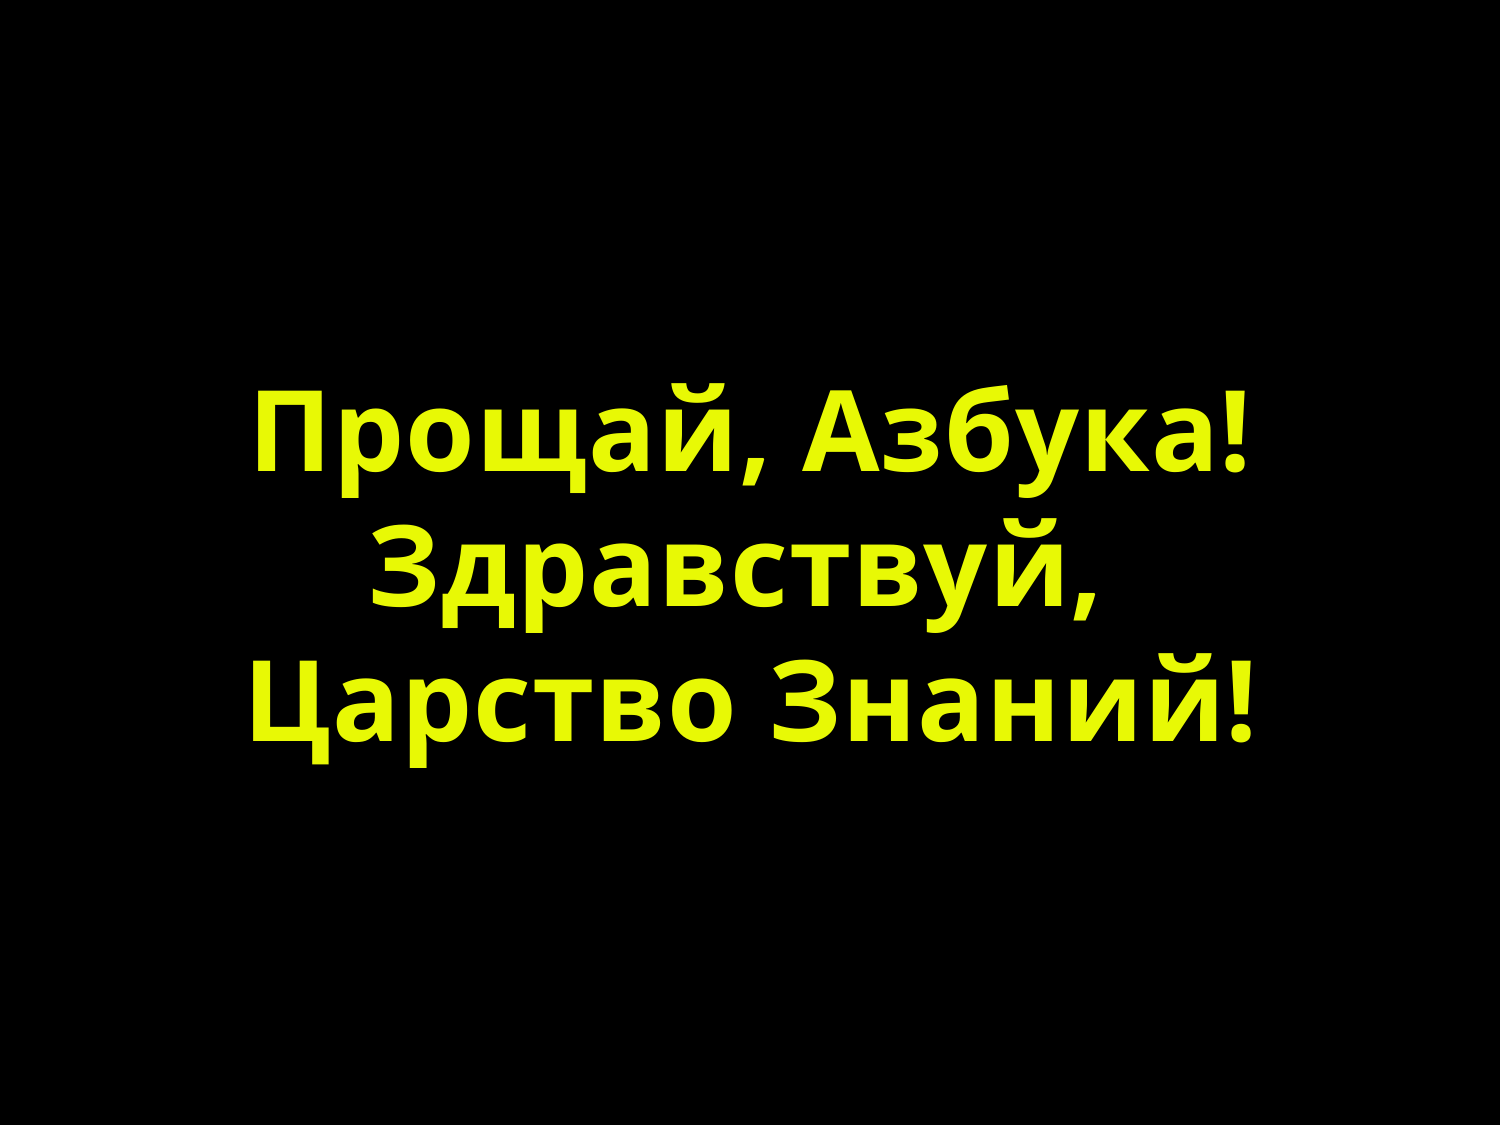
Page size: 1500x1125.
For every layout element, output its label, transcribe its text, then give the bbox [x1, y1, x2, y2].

title Прощай, Азбука! Здравствуй, Царство Знаний! [76, 278, 1427, 844]
